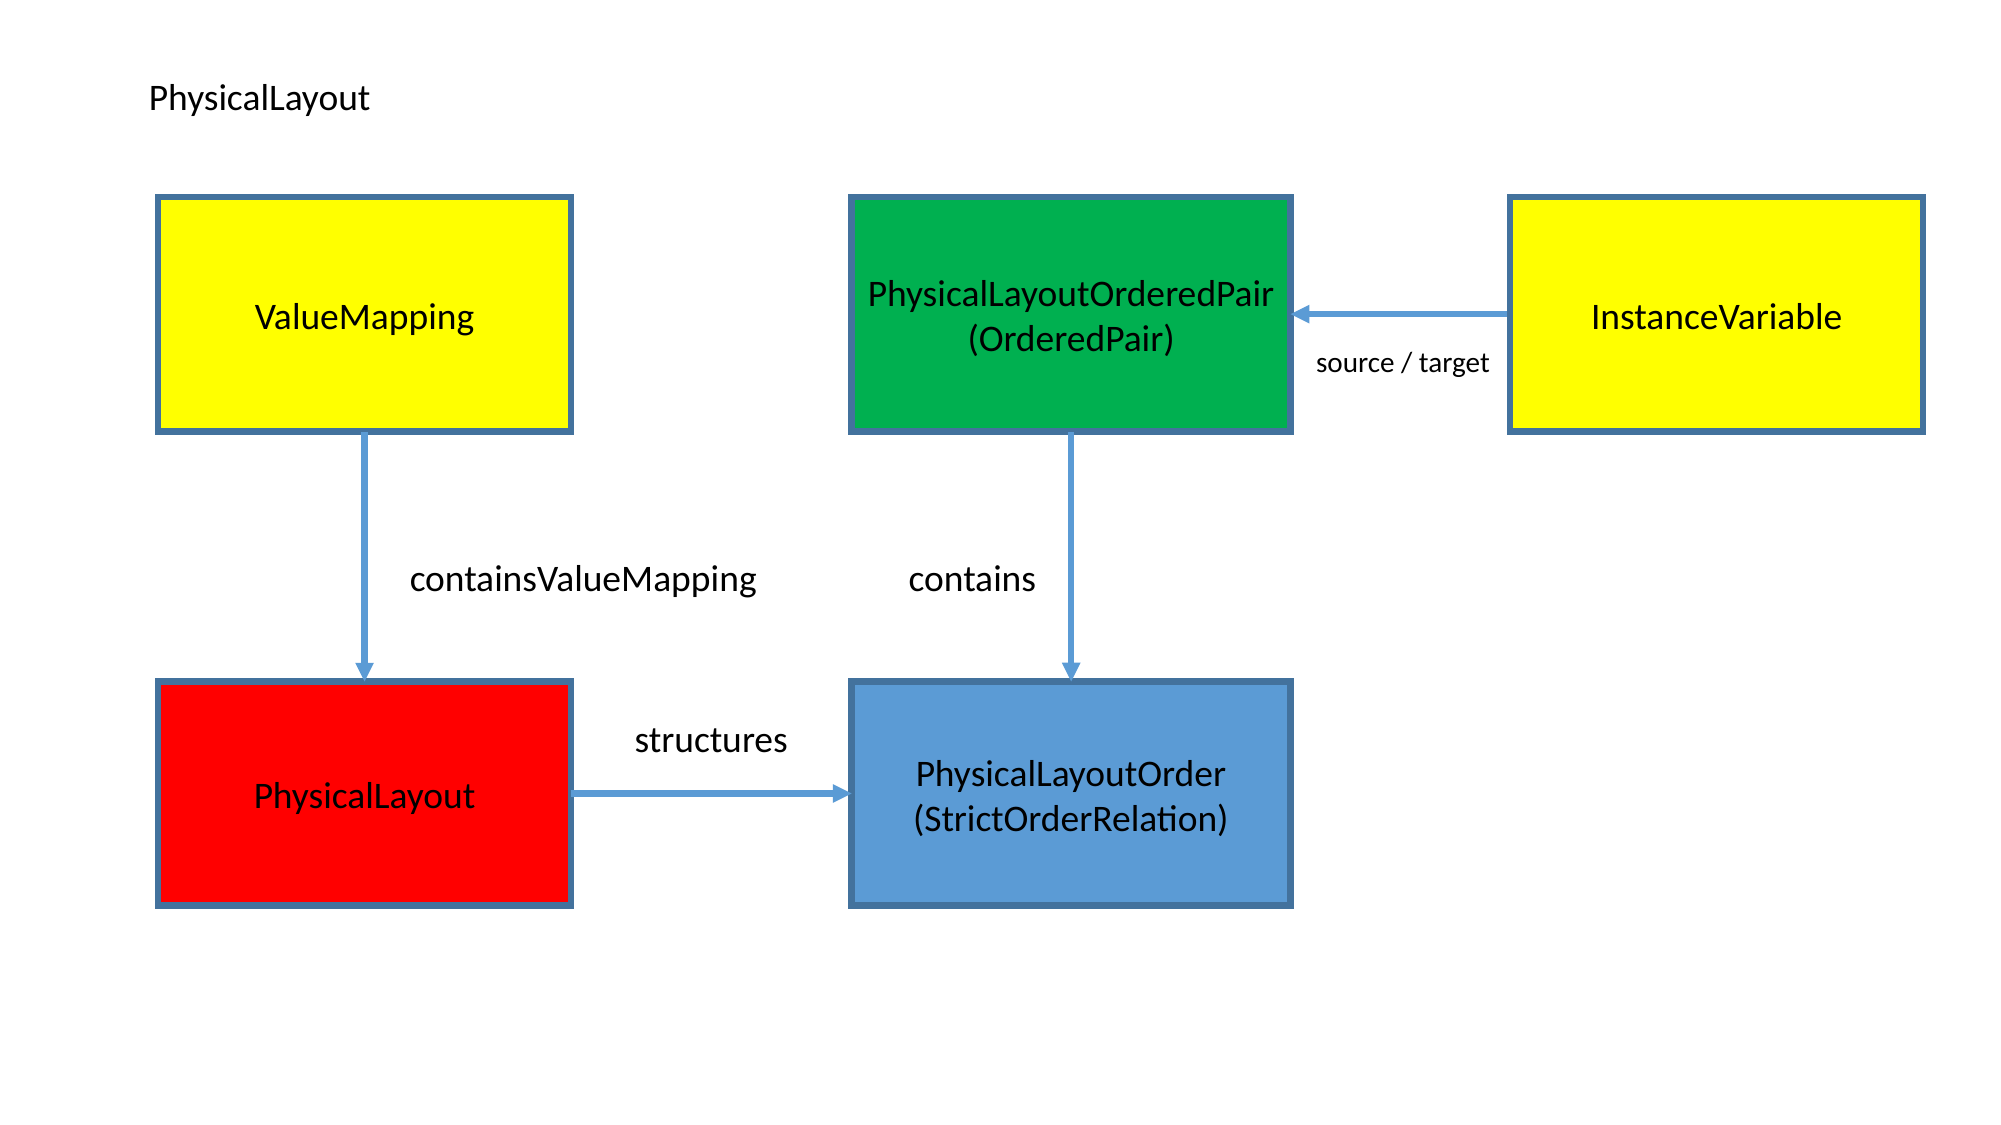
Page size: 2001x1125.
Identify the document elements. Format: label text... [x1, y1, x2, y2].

text_box PhysicalLayout [134, 65, 386, 125]
text_box containsValueMapping [395, 546, 773, 607]
text_box PhysicalLayoutOrder (StrictOrderRelation) [850, 680, 1292, 906]
text_box source / target [1301, 335, 1509, 386]
text_box structures [619, 707, 803, 767]
text_box InstanceVariable [1509, 196, 1924, 432]
text_box PhysicalLayoutOrderedPair (OrderedPair) [850, 196, 1292, 432]
text_box PhysicalLayout [157, 680, 572, 906]
text_box contains [893, 546, 1052, 607]
text_box ValueMapping [157, 196, 572, 432]
